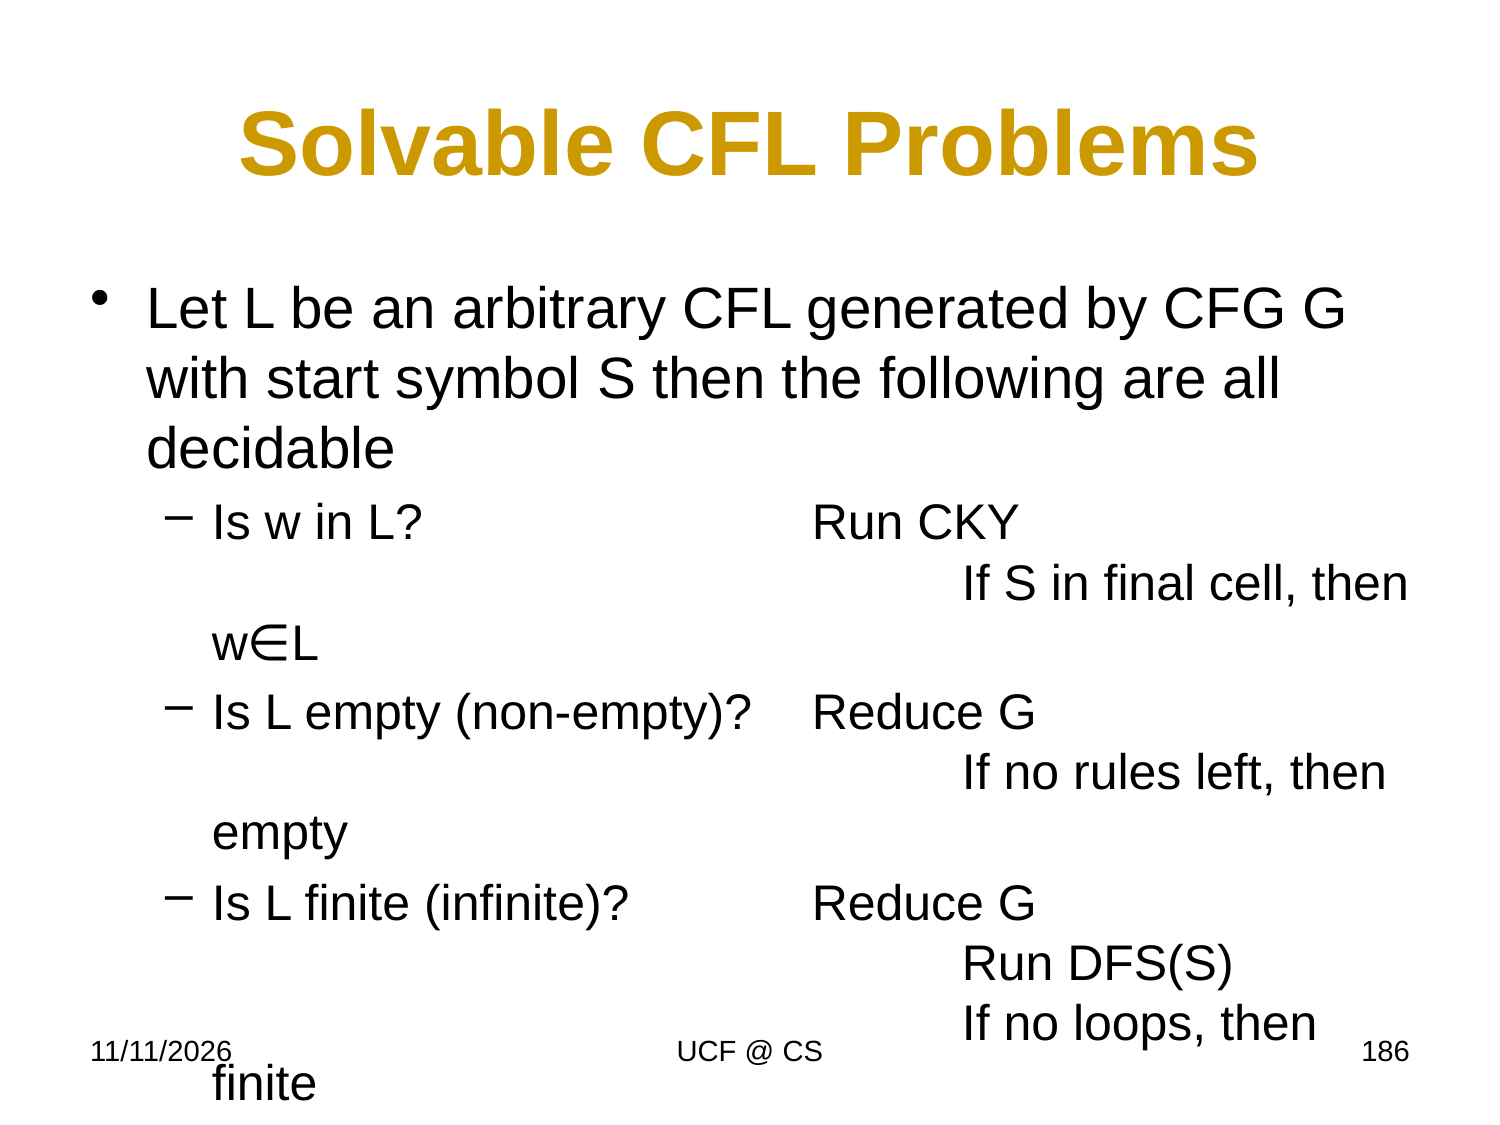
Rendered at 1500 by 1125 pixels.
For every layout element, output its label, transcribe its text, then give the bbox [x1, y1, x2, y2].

slide_number 186 [1074, 1024, 1426, 1103]
list Let L be an arbitrary CFL generated by CFG G with start symbol S then the following are all decidable Is w in L? Run CKY If S in final cell, then w∈L Is L empty (non-empty)? Reduce G If no rules left, then empty Is L finite (infinite)? Reduce G Run DFS(S) If no loops, then finite [75, 262, 1450, 1005]
footer UCF @ CS [512, 1024, 988, 1103]
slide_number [74, 1024, 426, 1103]
title Solvable CFL Problems [75, 45, 1425, 233]
